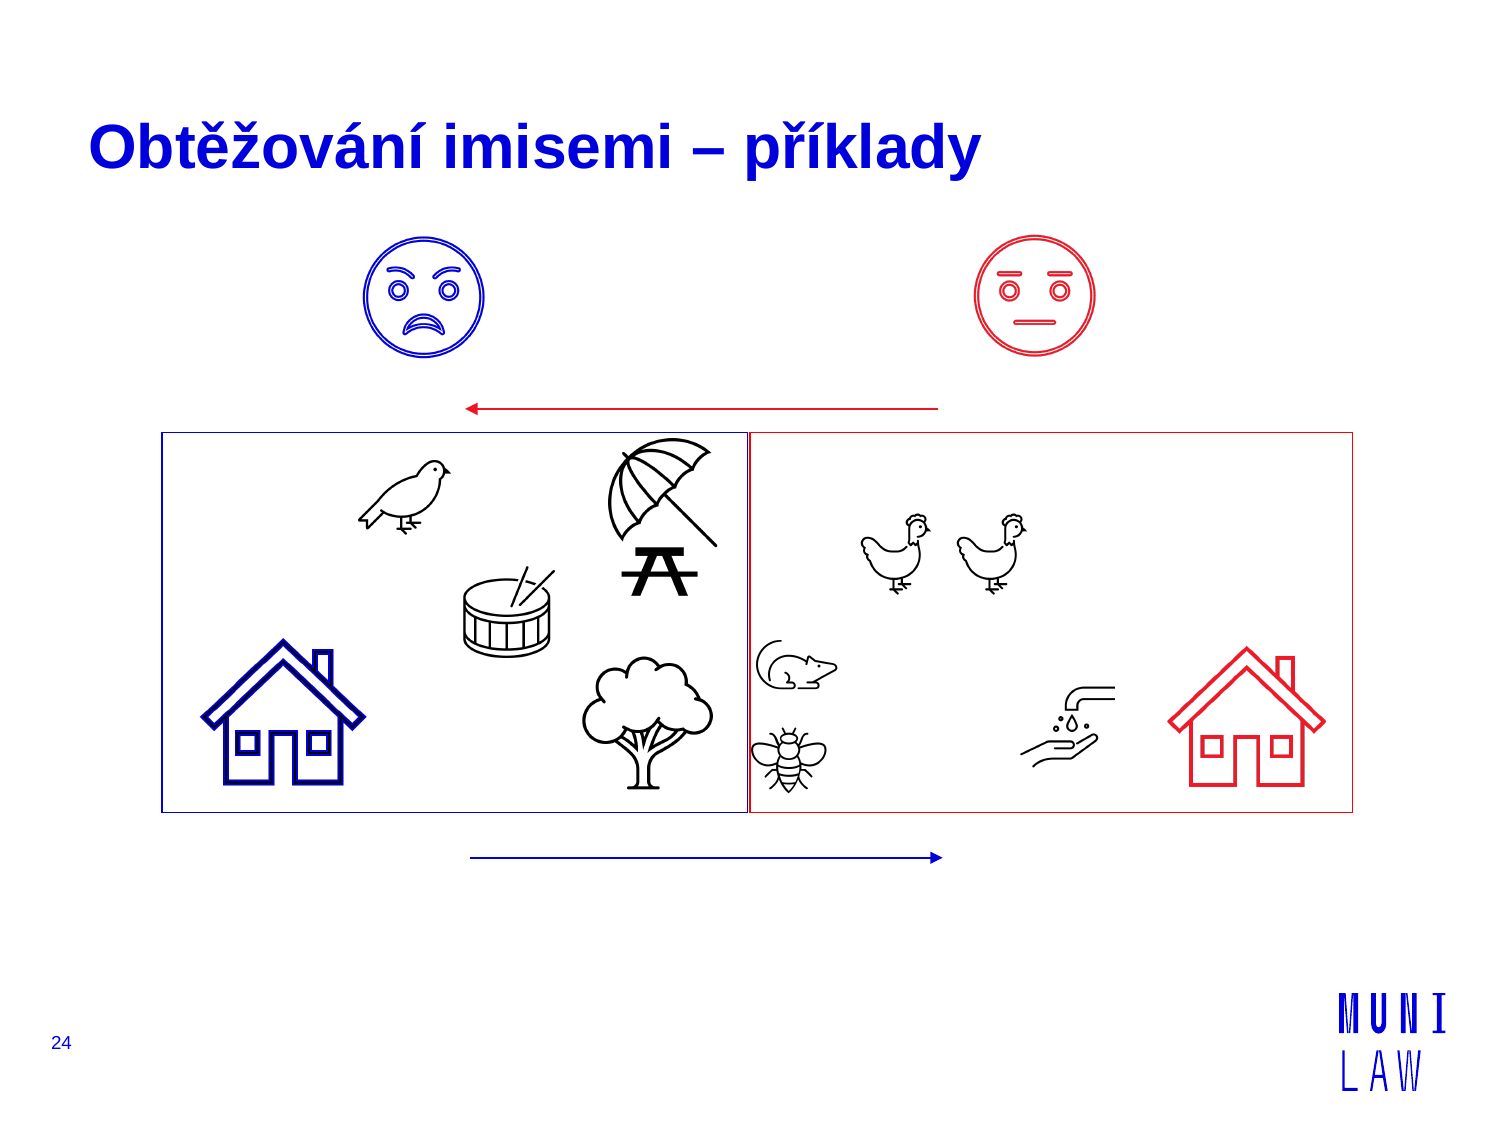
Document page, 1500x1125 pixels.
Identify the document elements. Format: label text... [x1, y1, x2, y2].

picture [1017, 675, 1118, 777]
picture [1154, 623, 1339, 808]
text_box [750, 432, 1353, 813]
picture [741, 713, 835, 807]
picture [188, 616, 379, 807]
picture [572, 647, 722, 797]
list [959, 220, 1110, 371]
slide_number 24 [51, 1021, 82, 1063]
text_box [161, 432, 748, 813]
picture [846, 504, 1043, 606]
picture [749, 617, 845, 712]
picture [589, 418, 741, 613]
title Obtěžování imisemi – příklady [88, 118, 1412, 193]
picture [346, 439, 567, 670]
picture [348, 220, 499, 371]
